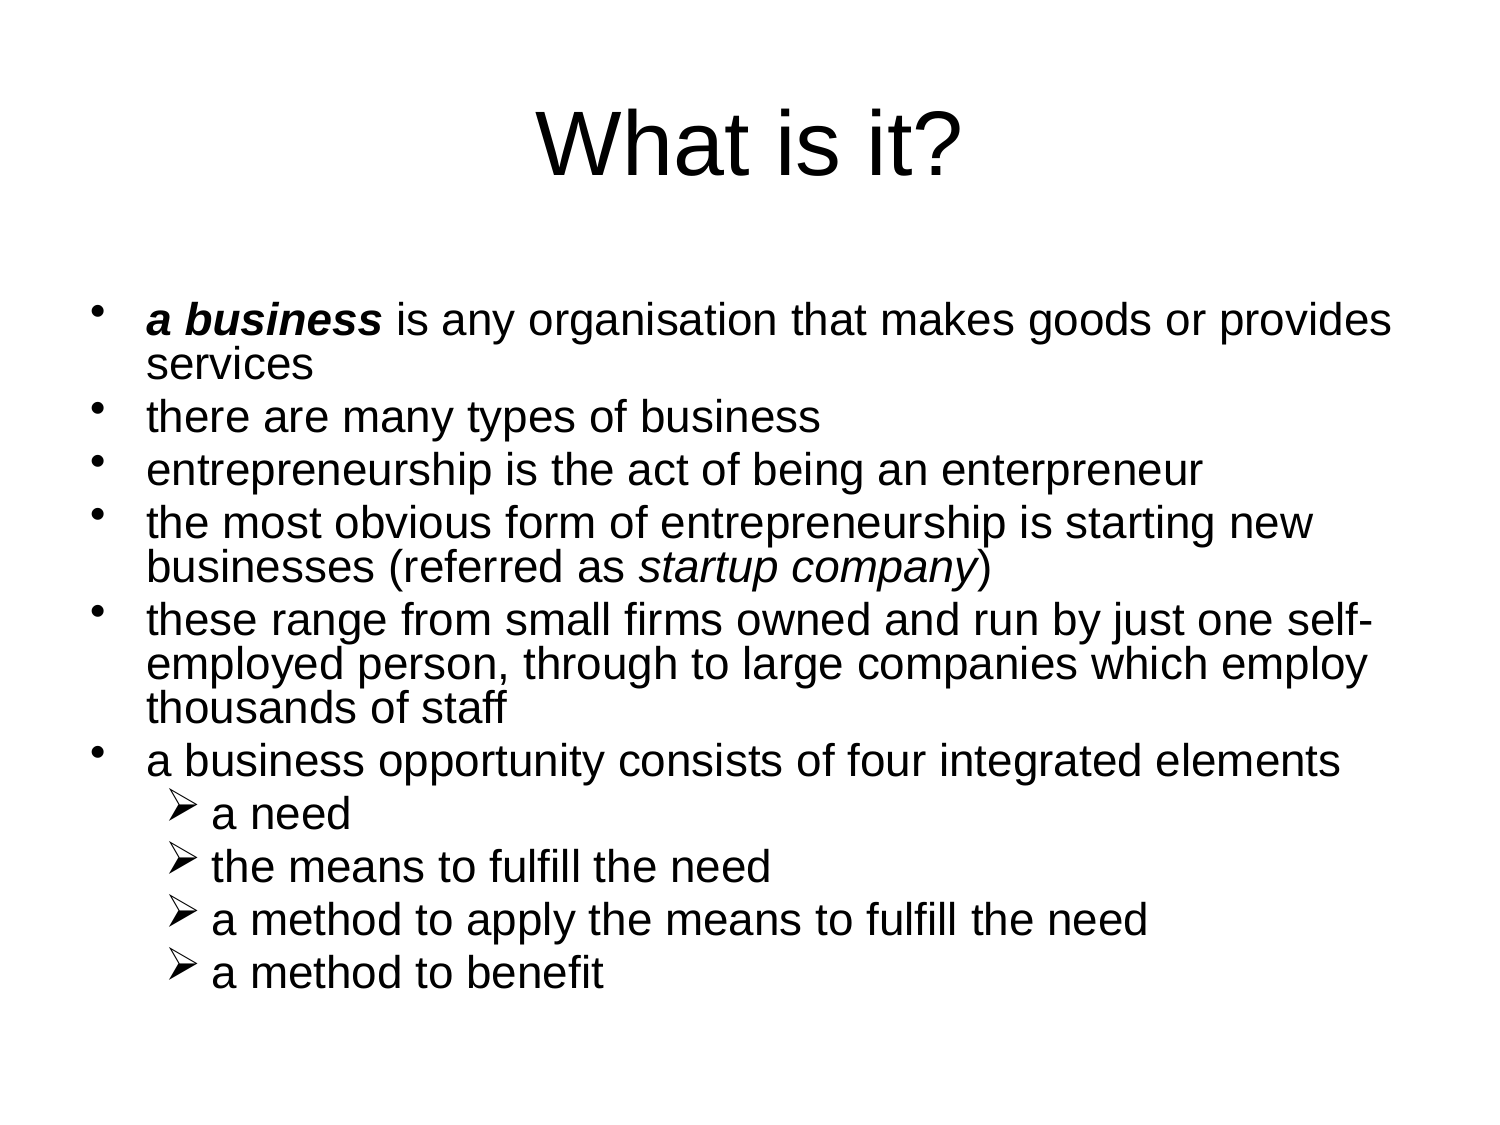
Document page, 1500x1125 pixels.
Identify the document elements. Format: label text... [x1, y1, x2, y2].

list a business is any organisation that makes goods or provides services there are many types of business entrepreneurship is the act of being an enterpreneur the most obvious form of entrepreneurship is starting new businesses (referred as startup company) these range from small firms owned and run by just one self-employed person, through to large companies which employ thousands of staff a business opportunity consists of four integrated elements a need the means to fulfill the need a method to apply the means to fulfill the need a method to benefit [75, 262, 1447, 1035]
title What is it? [75, 45, 1425, 233]
